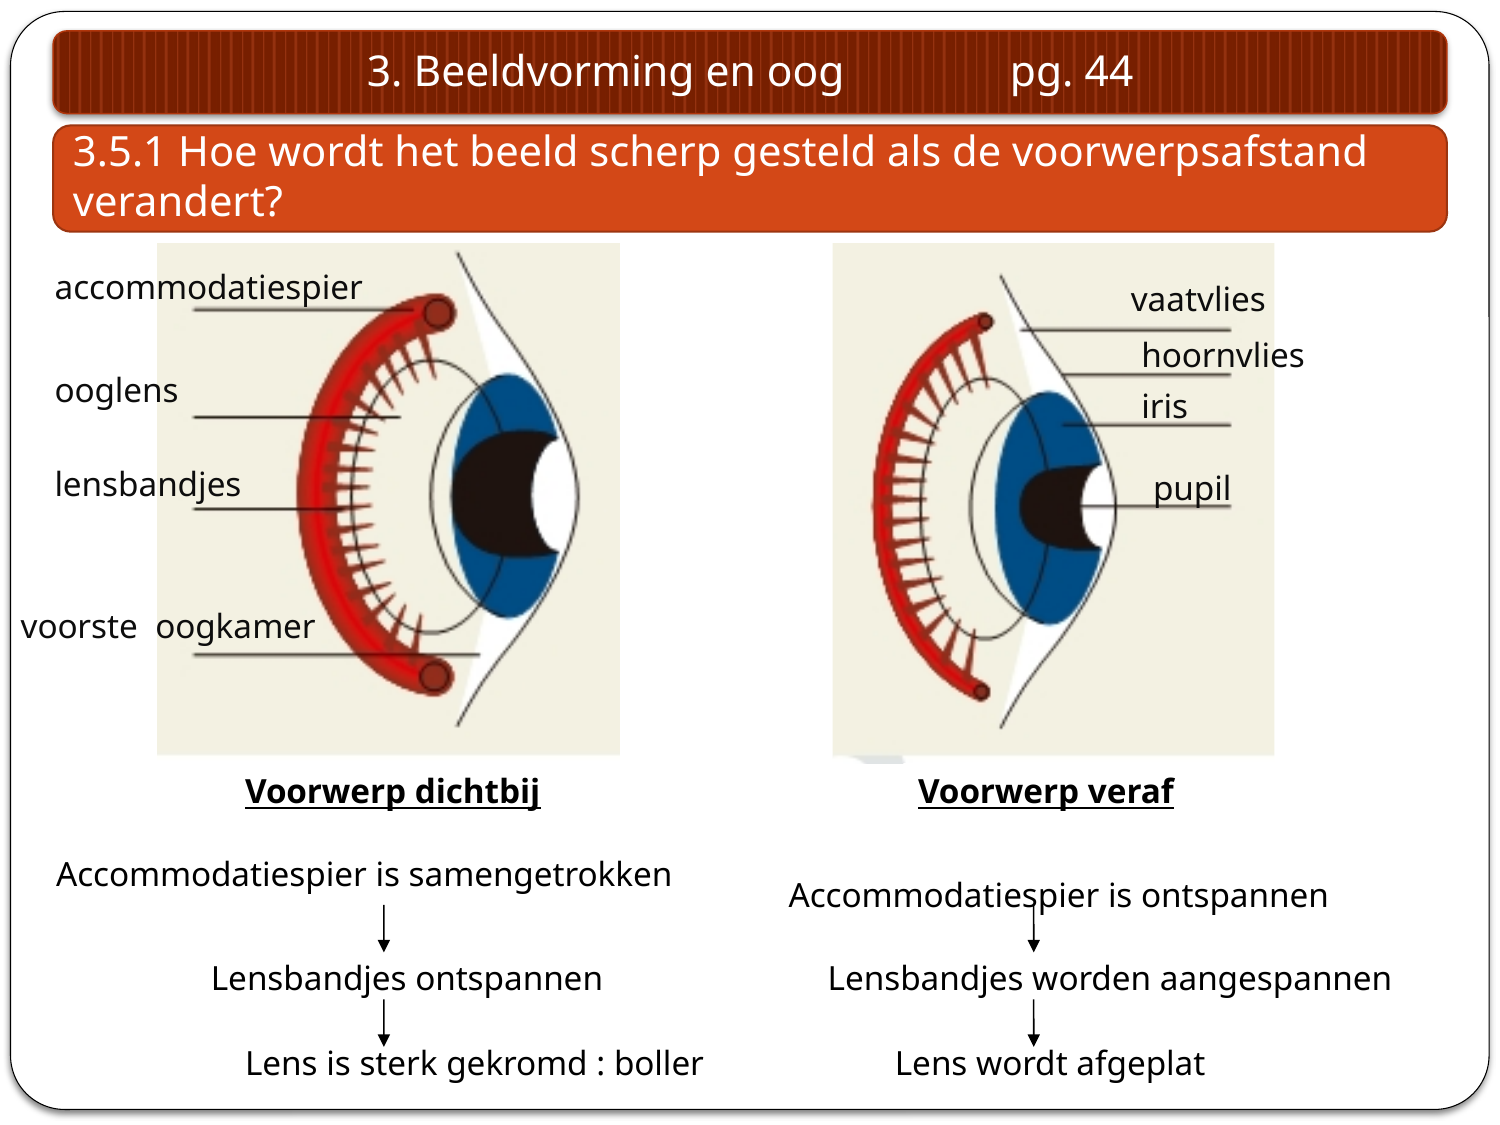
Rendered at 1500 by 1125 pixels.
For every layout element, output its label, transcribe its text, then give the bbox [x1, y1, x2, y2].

text_box hoornvlies [1280, 326, 1500, 377]
text_box [1027, 904, 1040, 953]
text_box Lens wordt afgeplat [879, 1034, 1447, 1090]
text_box Lensbandjes ontspannen [123, 949, 691, 1005]
text_box pupil [1280, 459, 1500, 515]
text_box [377, 999, 391, 1047]
text_box 3. Beeldvorming en oog pg. 44 [52, 30, 1448, 115]
text_box [1027, 999, 1040, 1047]
text_box 3.5.1 Hoe wordt het beeld scherp gesteld als de voorwerpsafstand verandert? [52, 124, 1449, 233]
text_box iris [1280, 377, 1500, 432]
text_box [5, 243, 621, 764]
text_box Lensbandjes worden aangespannen [773, 949, 1447, 1005]
text_box Voorwerp veraf [903, 772, 1258, 818]
text_box vaatvlies [1280, 271, 1500, 326]
text_box Voorwerp dichtbij [230, 774, 585, 818]
picture [832, 243, 1275, 764]
text_box [377, 904, 391, 953]
text_box Accommodatiespier is samengetrokken [41, 845, 715, 901]
text_box Lens is sterk gekromd : boller [230, 1034, 798, 1090]
text_box Accommodatiespier is ontspannen [773, 866, 1412, 922]
